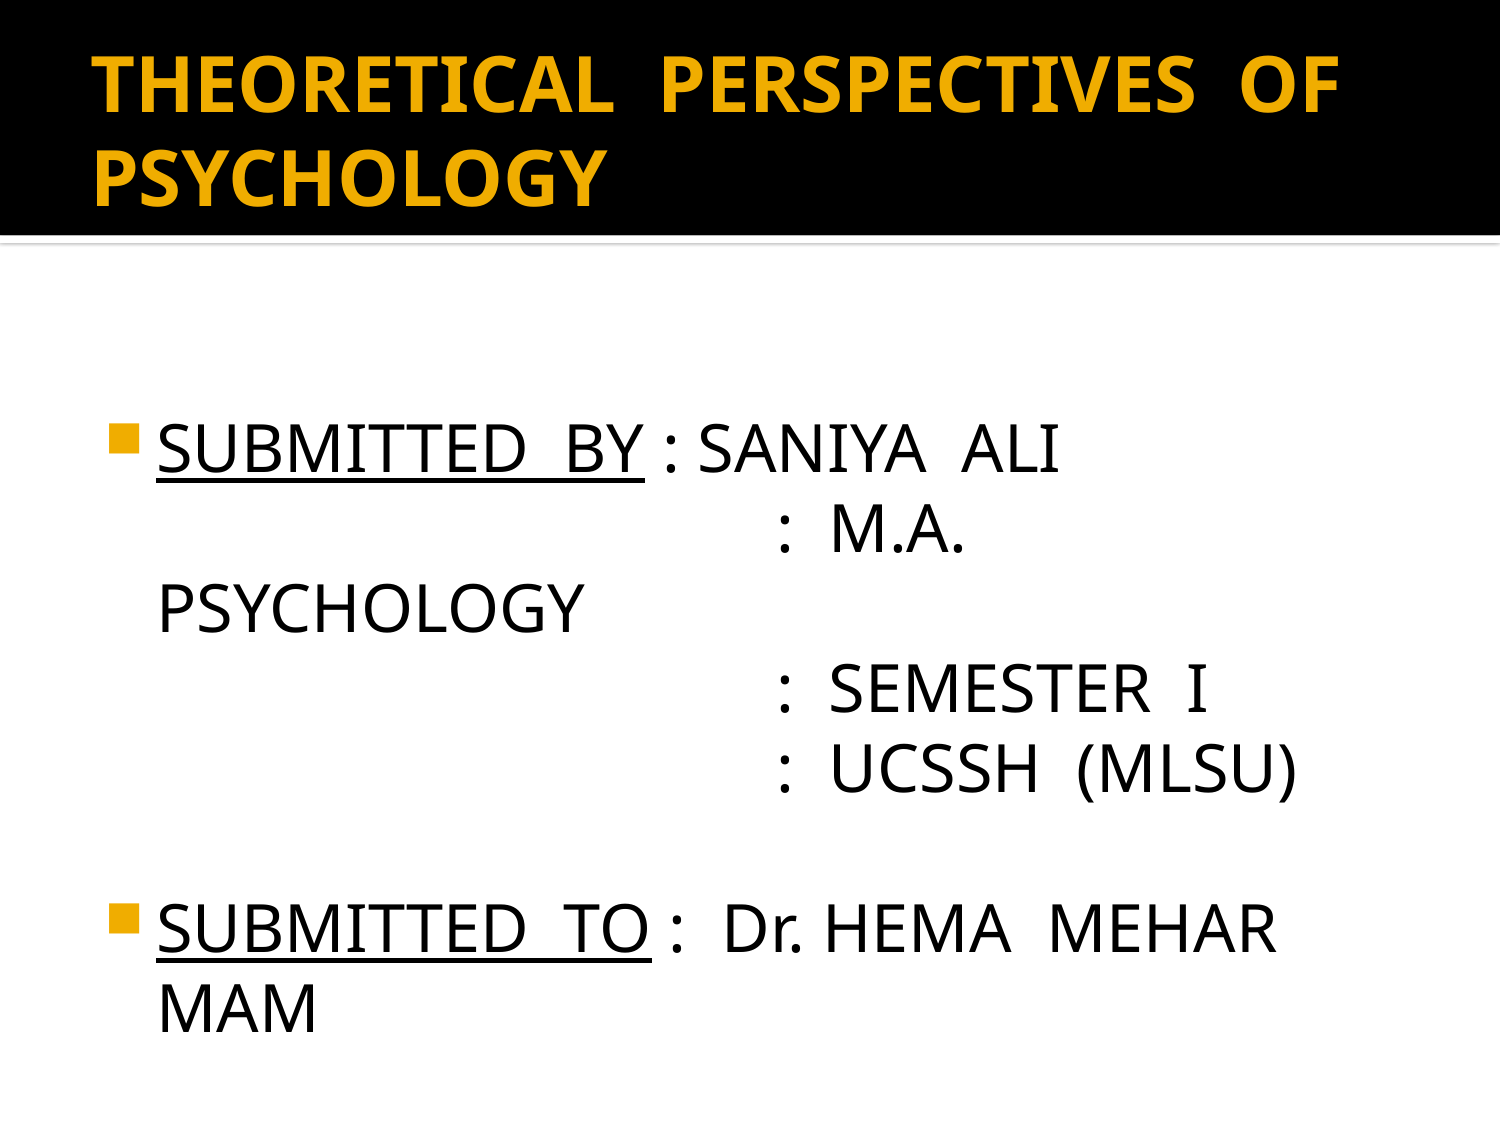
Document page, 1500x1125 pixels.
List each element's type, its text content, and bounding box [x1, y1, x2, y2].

title THEORETICAL PERSPECTIVES OF PSYCHOLOGY [75, 25, 1425, 231]
list SUBMITTED BY : SANIYA ALI : M.A. PSYCHOLOGY : SEMESTER I : UCSSH (MLSU) SUBMITTED TO : Dr. HEMA MEHAR MAM [75, 391, 1425, 1125]
